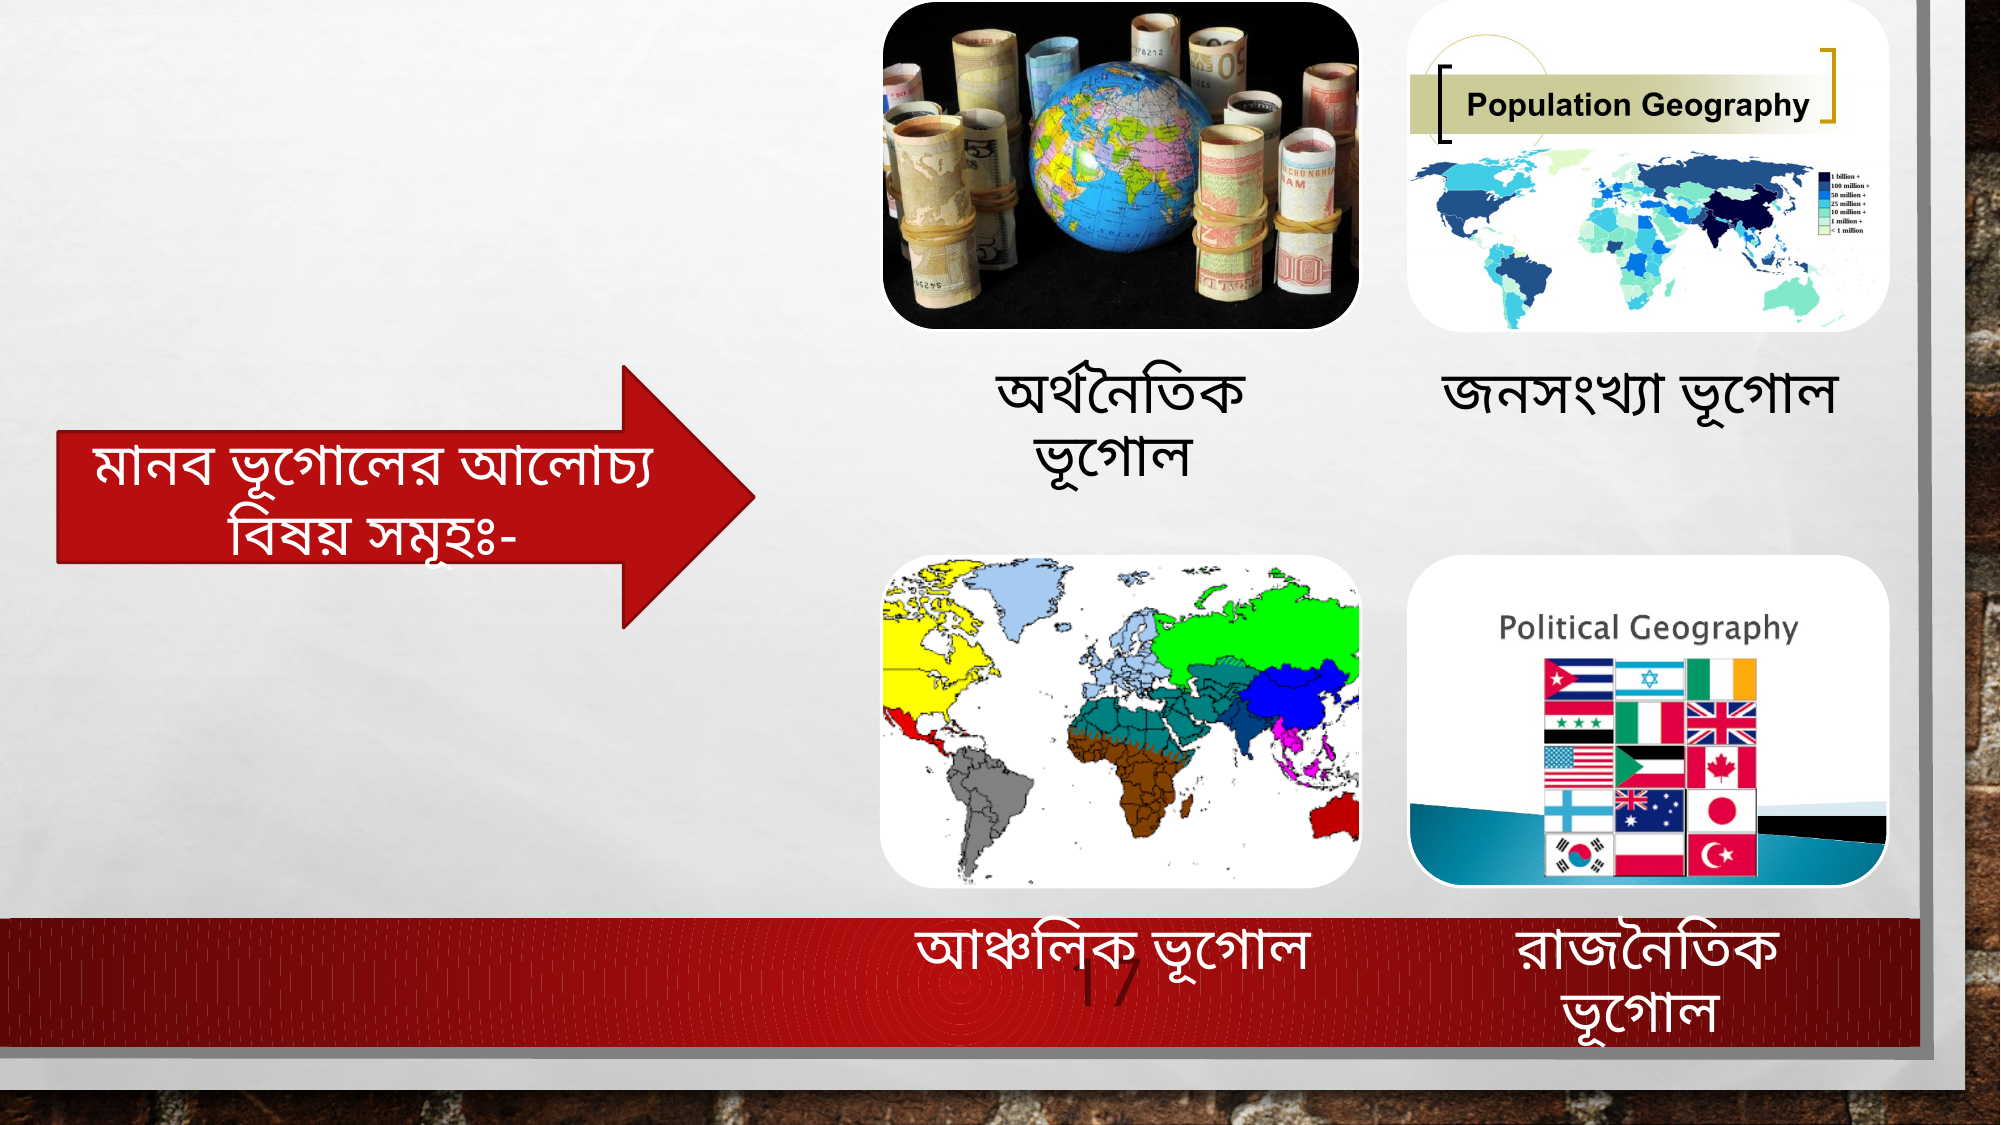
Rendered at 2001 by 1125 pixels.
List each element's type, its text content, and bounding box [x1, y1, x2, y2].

text_box মানব ভূগোলের আলোচ্য বিষয় সমূহঃ- [56, 364, 756, 630]
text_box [768, 0, 2000, 1066]
picture [0, 1066, 2000, 1125]
